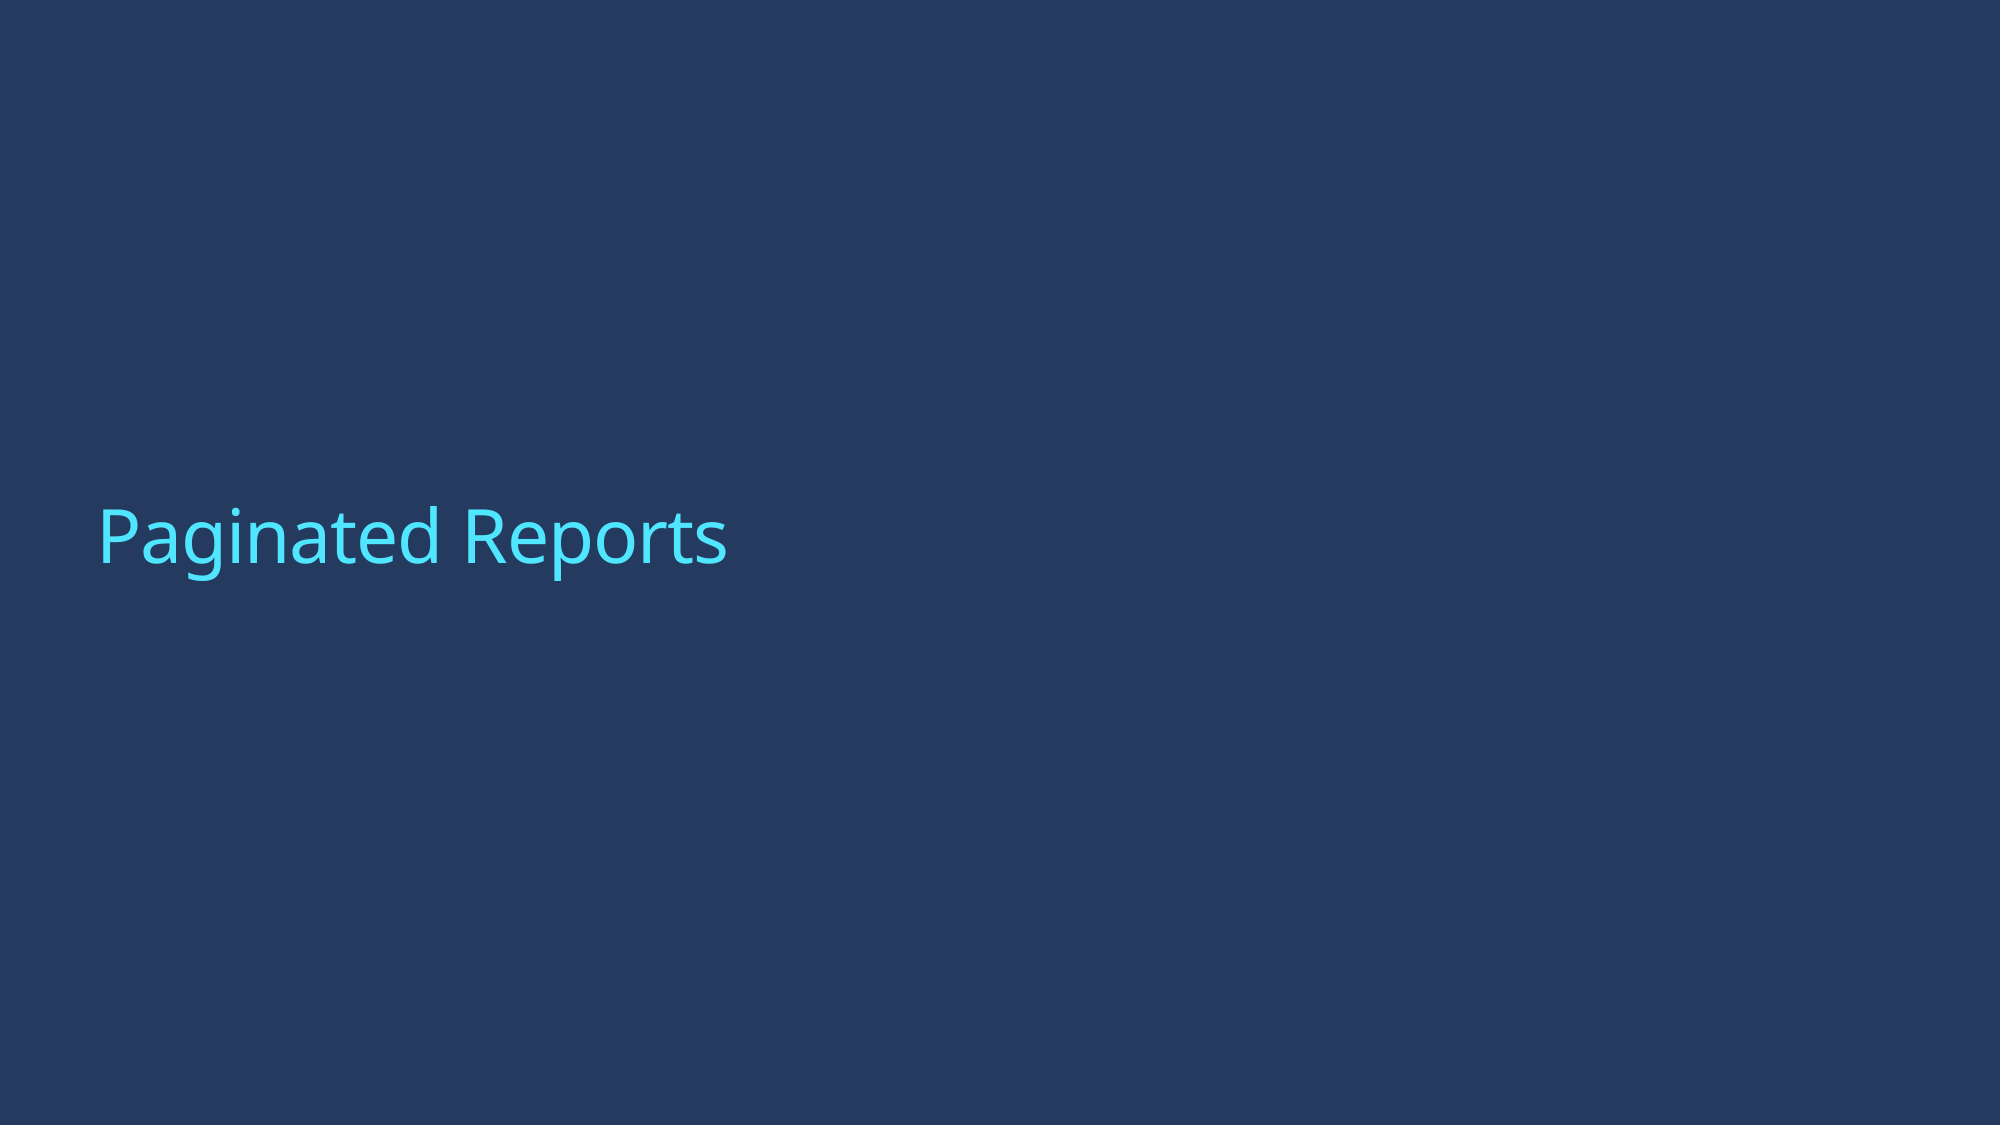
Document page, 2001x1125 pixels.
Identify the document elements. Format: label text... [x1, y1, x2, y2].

title Paginated Reports [96, 497, 1596, 580]
